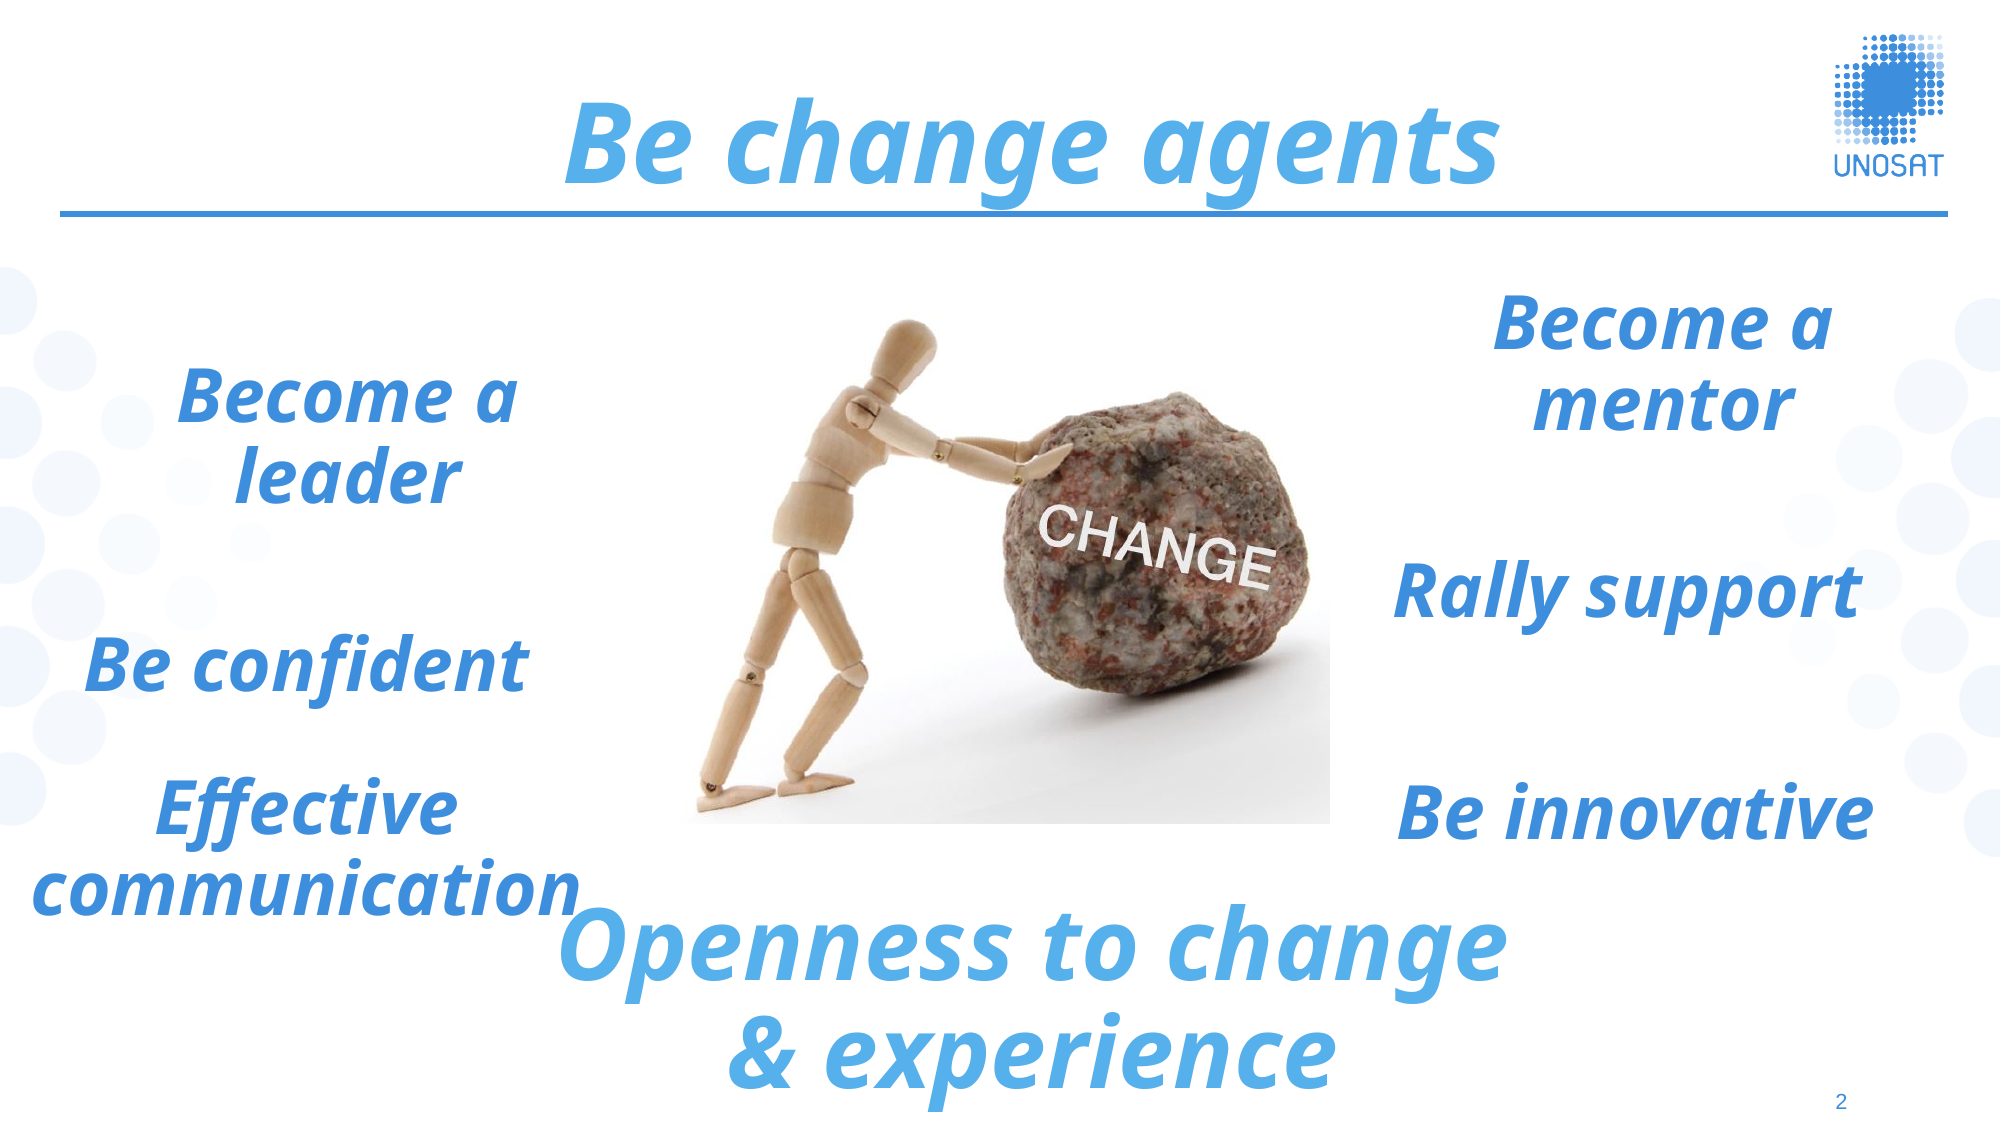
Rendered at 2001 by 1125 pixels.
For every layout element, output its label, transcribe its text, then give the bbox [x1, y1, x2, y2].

slide_number 2 [1412, 1070, 1863, 1125]
text_box Be confident [0, 618, 614, 717]
text_box Openness to change & experience [528, 925, 1537, 1080]
text_box Rally support [1330, 544, 1945, 643]
text_box Become a leader [40, 390, 655, 488]
text_box Be innovative [1329, 766, 1944, 864]
text_box Effective communication [0, 802, 614, 900]
text_box Become a mentor [1356, 316, 1971, 415]
picture [0, 0, 2001, 1125]
text_box Be change agents [473, 98, 1592, 196]
